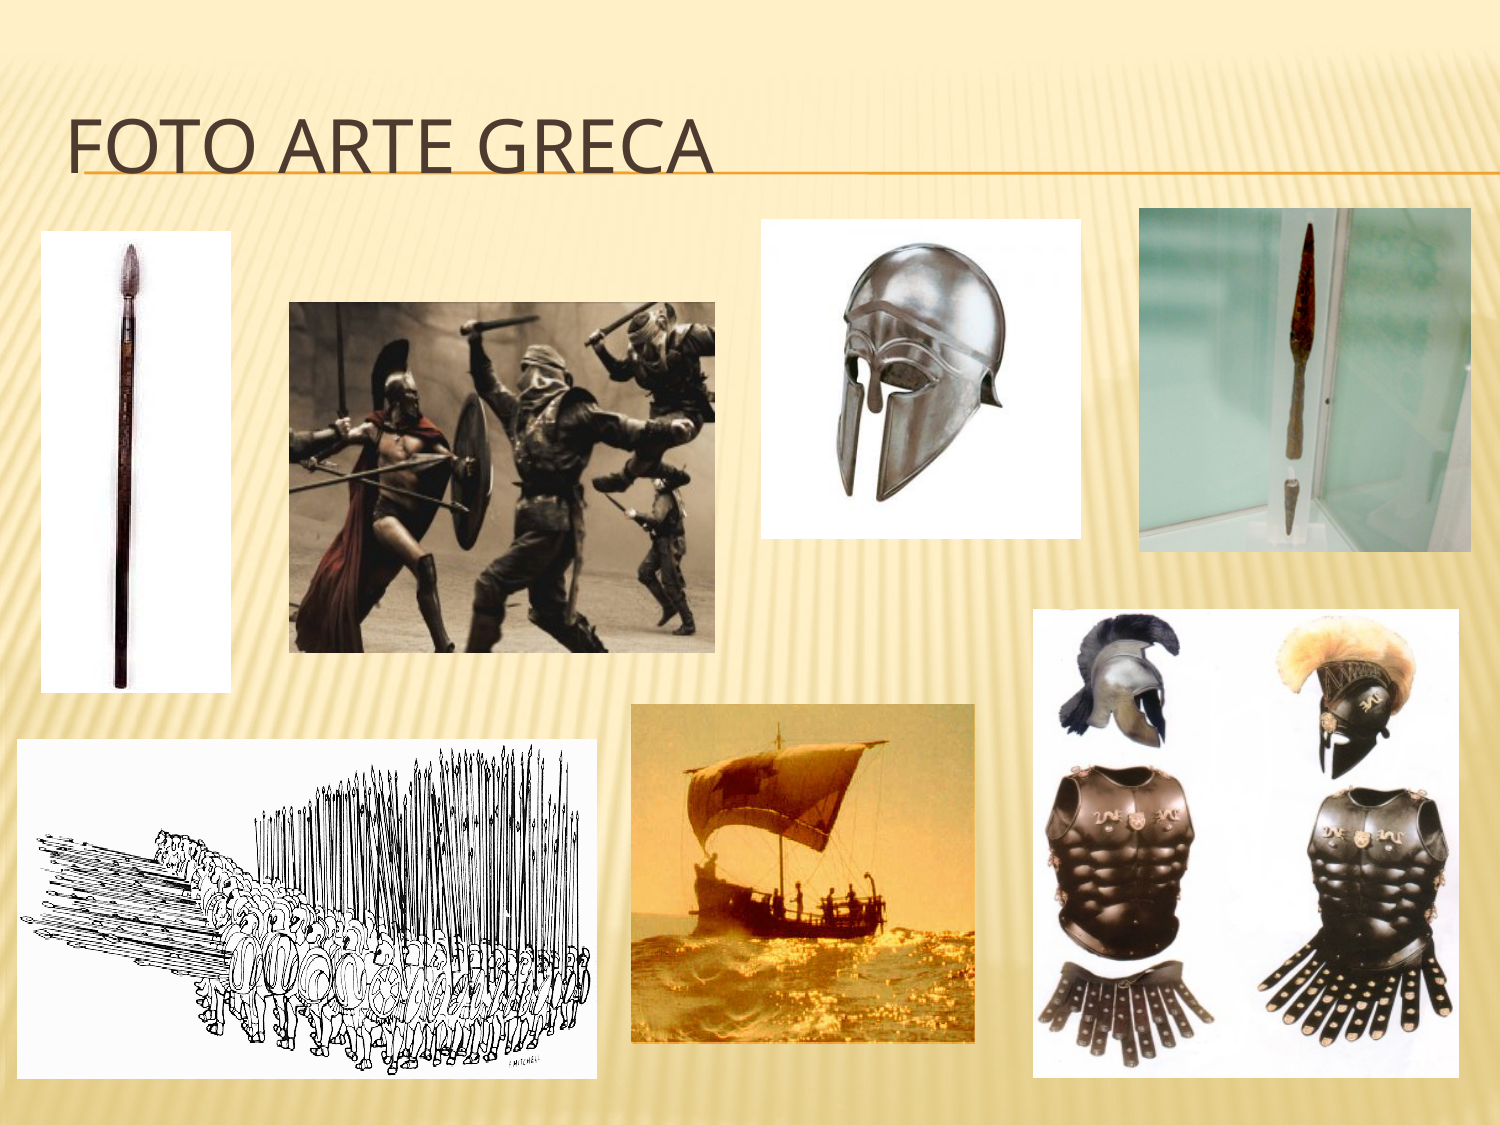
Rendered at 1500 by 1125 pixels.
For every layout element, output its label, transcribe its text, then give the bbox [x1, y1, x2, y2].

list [1139, 207, 1471, 552]
picture [761, 219, 1082, 540]
picture [1033, 609, 1460, 1079]
picture [17, 739, 597, 1079]
title Foto arte greca [50, 75, 1475, 213]
picture [40, 231, 231, 693]
picture [288, 302, 715, 654]
picture [631, 703, 975, 1045]
